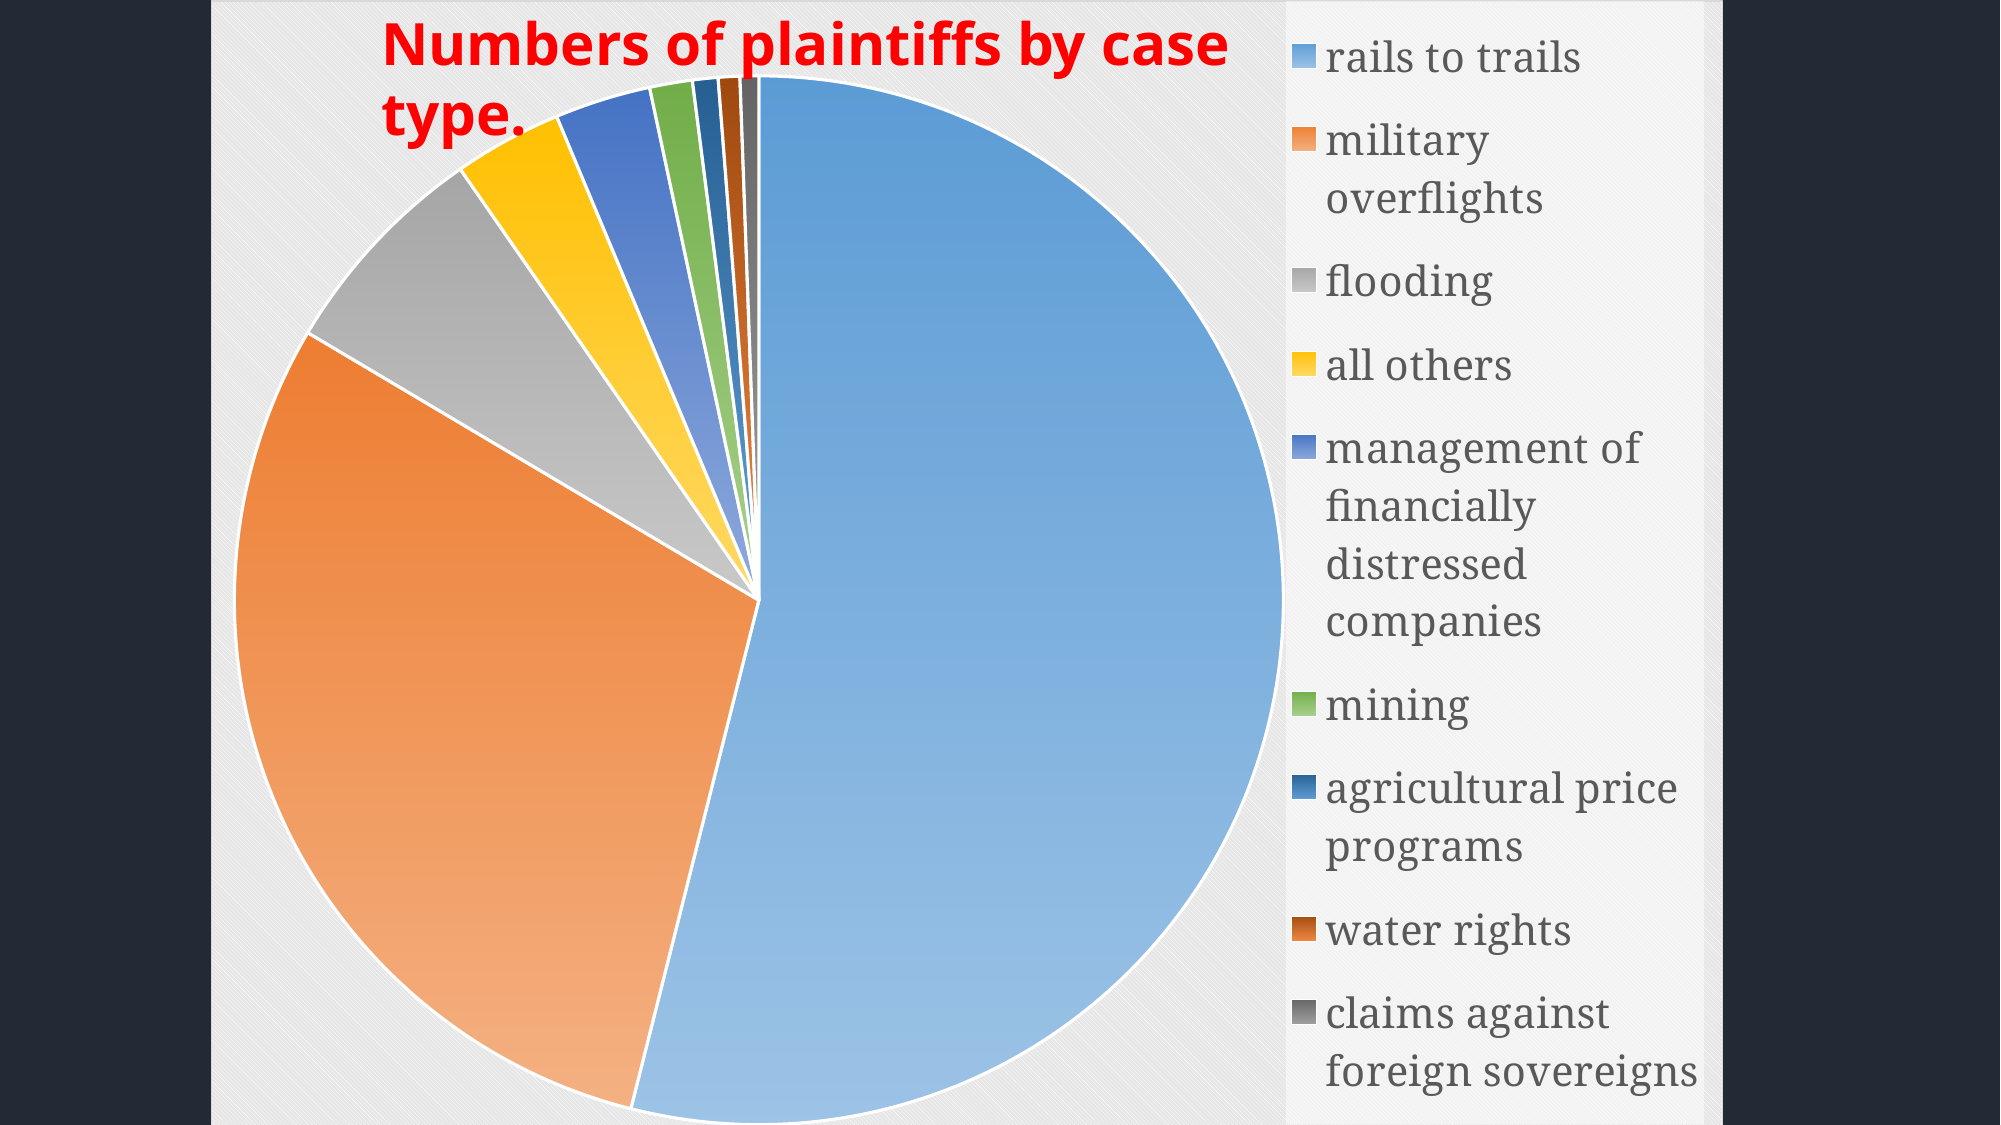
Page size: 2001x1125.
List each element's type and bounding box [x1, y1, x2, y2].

chart [210, 0, 1724, 1125]
